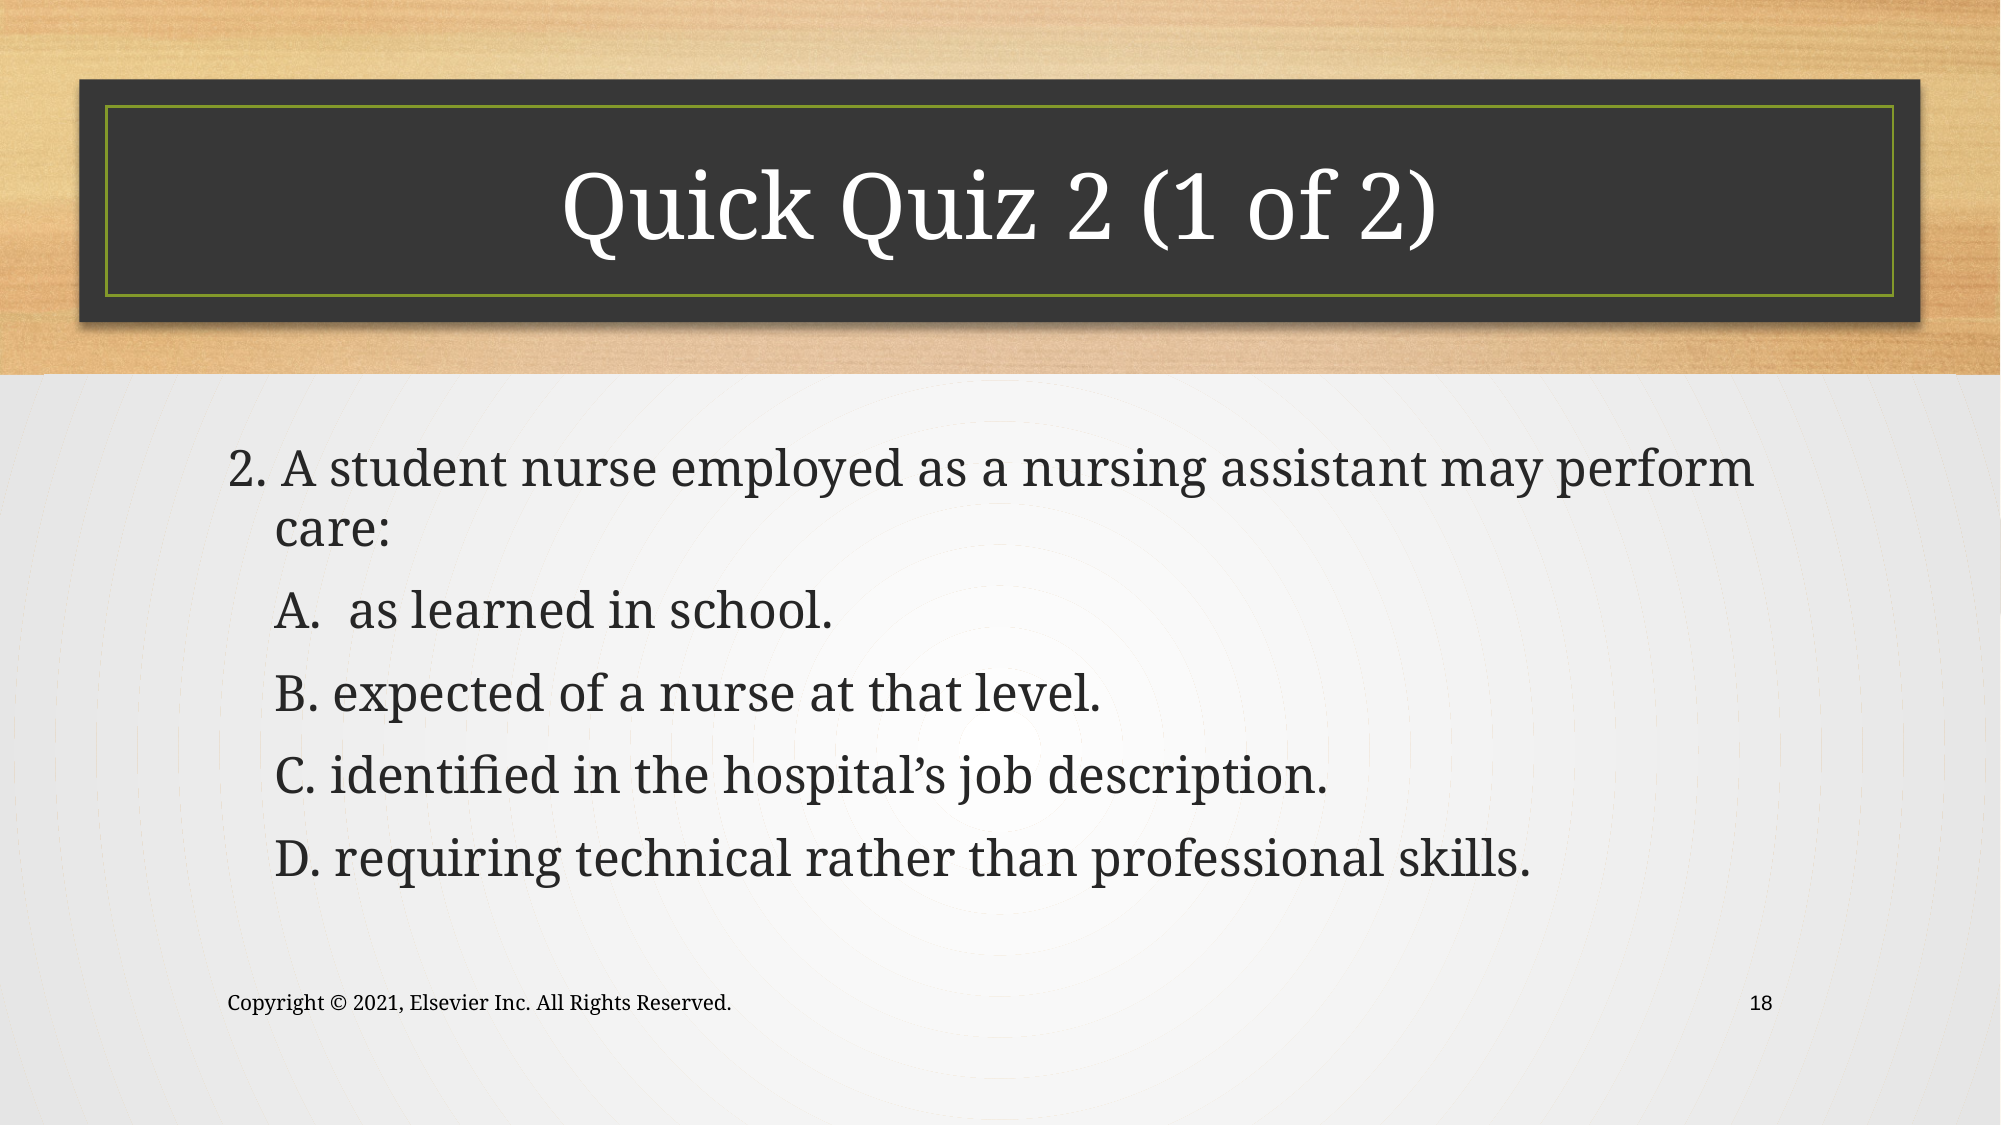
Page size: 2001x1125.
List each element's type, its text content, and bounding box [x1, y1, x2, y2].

footer Copyright © 2021, Elsevier Inc. All Rights Reserved. [212, 979, 1411, 1025]
slide_number 18 [1698, 979, 1788, 1025]
text_box [106, 106, 1894, 296]
text_box [0, 374, 2000, 1125]
text_box [0, 0, 2000, 374]
text_box [78, 78, 1922, 323]
list 2. A student nurse employed as a nursing assistant may perform care: A. as learned in school. B. expected of a nurse at that level. C. identified in the hospital’s job description. D. requiring technical rather than professional skills. [212, 428, 1788, 964]
